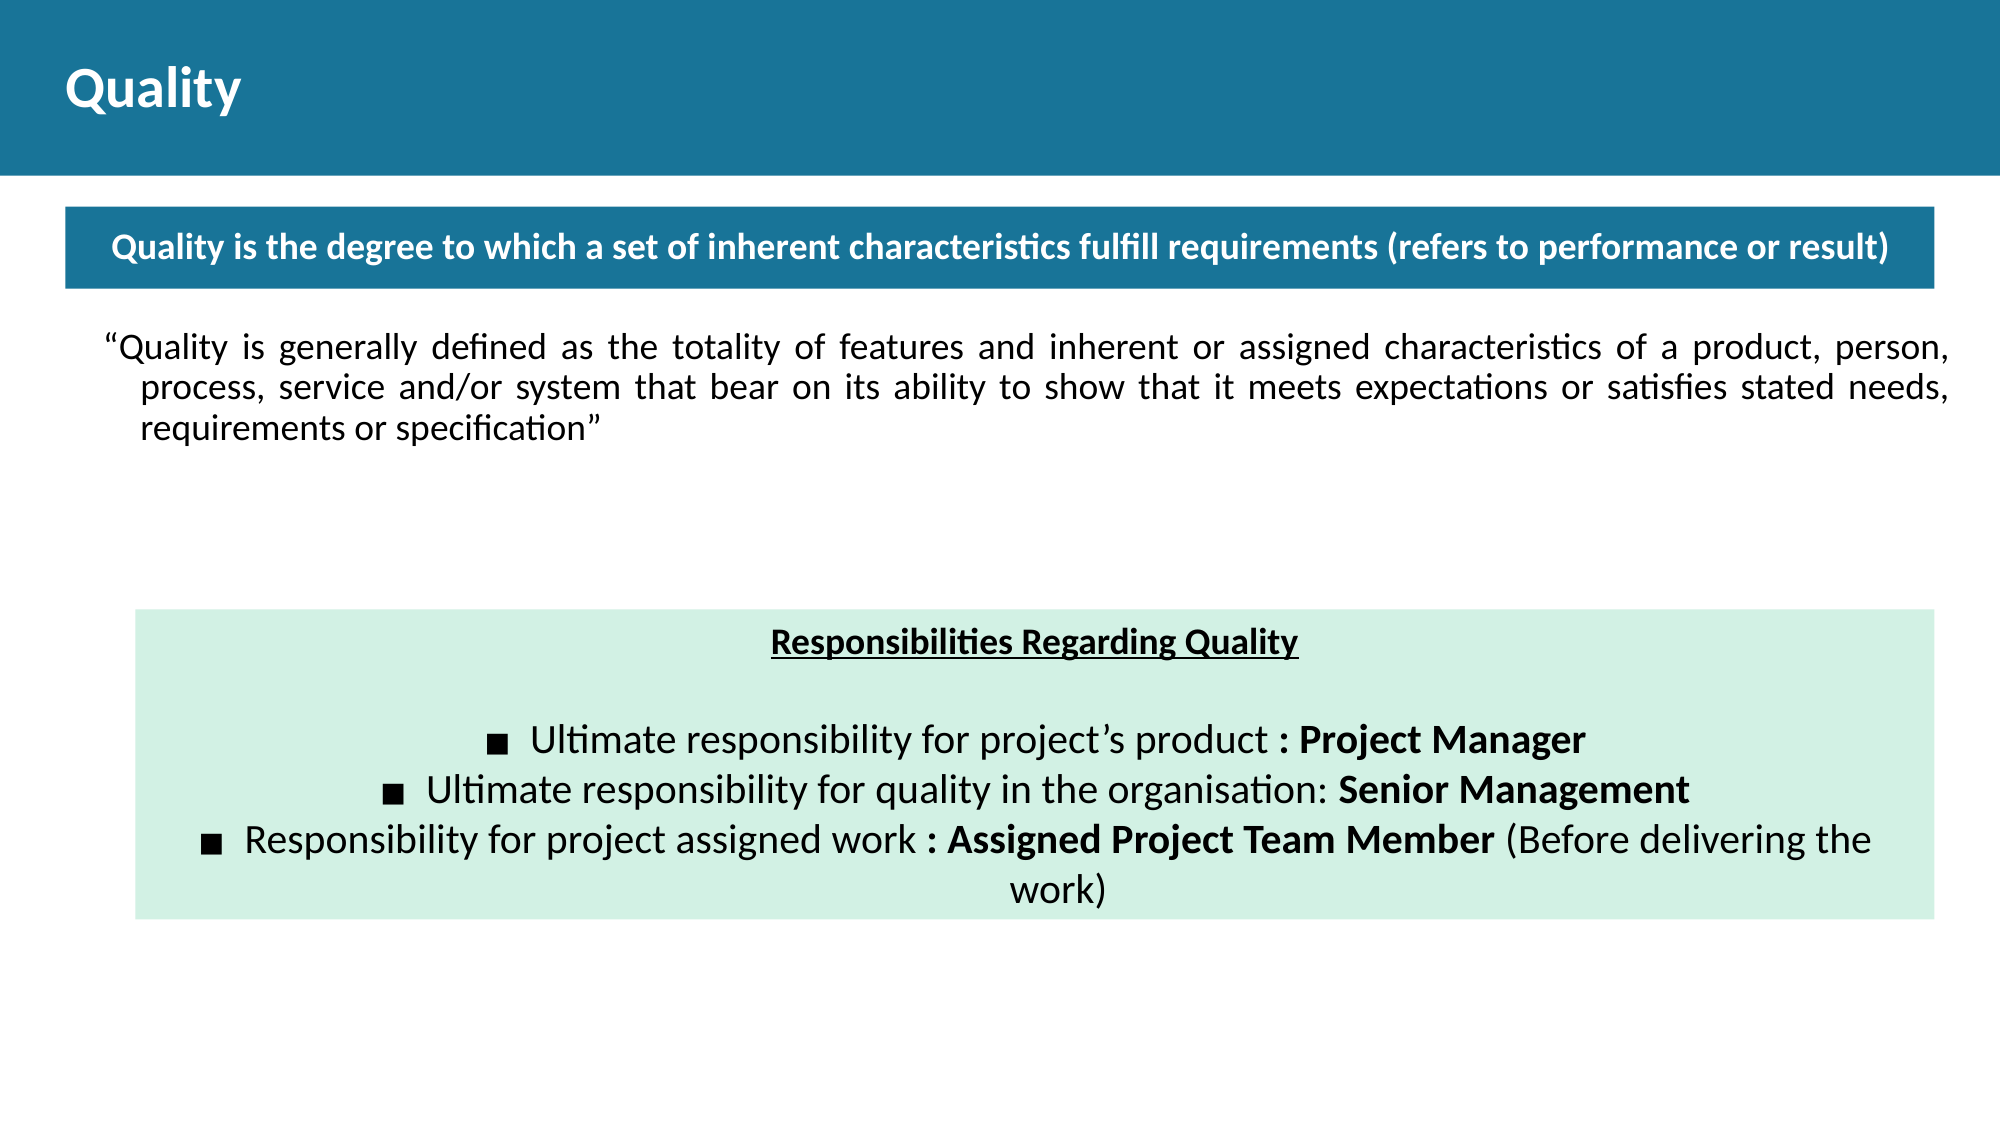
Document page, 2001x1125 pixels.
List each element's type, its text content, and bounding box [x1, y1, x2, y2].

list Quality is the degree to which a set of inherent characteristics fulfill requirements (refers to performance or result) [65, 206, 1935, 289]
title Quality [65, 28, 1935, 140]
list “Quality is generally defined as the totality of features and inherent or assigned characteristics of a product, person, process, service and/or system that bear on its ability to show that it meets expectations or satisfies stated needs, requirements or specification” [65, 327, 1952, 516]
text_box Responsibilities Regarding Quality Ultimate responsibility for project’s product : Project Manager Ultimate responsibility for quality in the organisation: Senior Management Responsibility for project assigned work : Assigned Project Team Member (Before delivering the work) [135, 609, 1935, 920]
